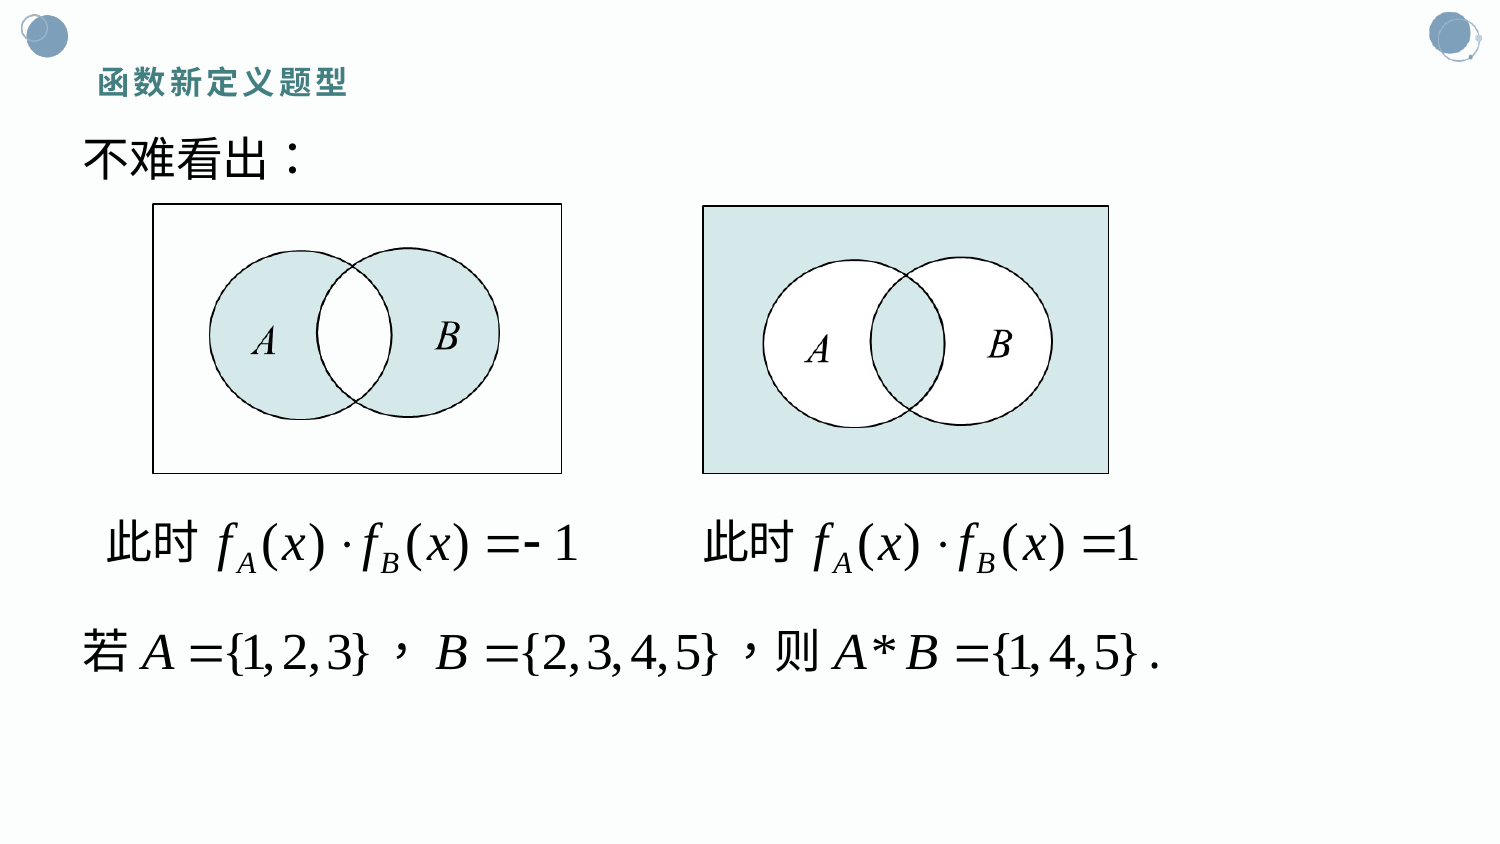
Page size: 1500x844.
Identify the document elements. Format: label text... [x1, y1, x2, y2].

picture [0, 0, 89, 73]
title 函数新定义题型 [82, 54, 1418, 109]
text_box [82, 119, 1416, 697]
picture [1411, 0, 1500, 73]
